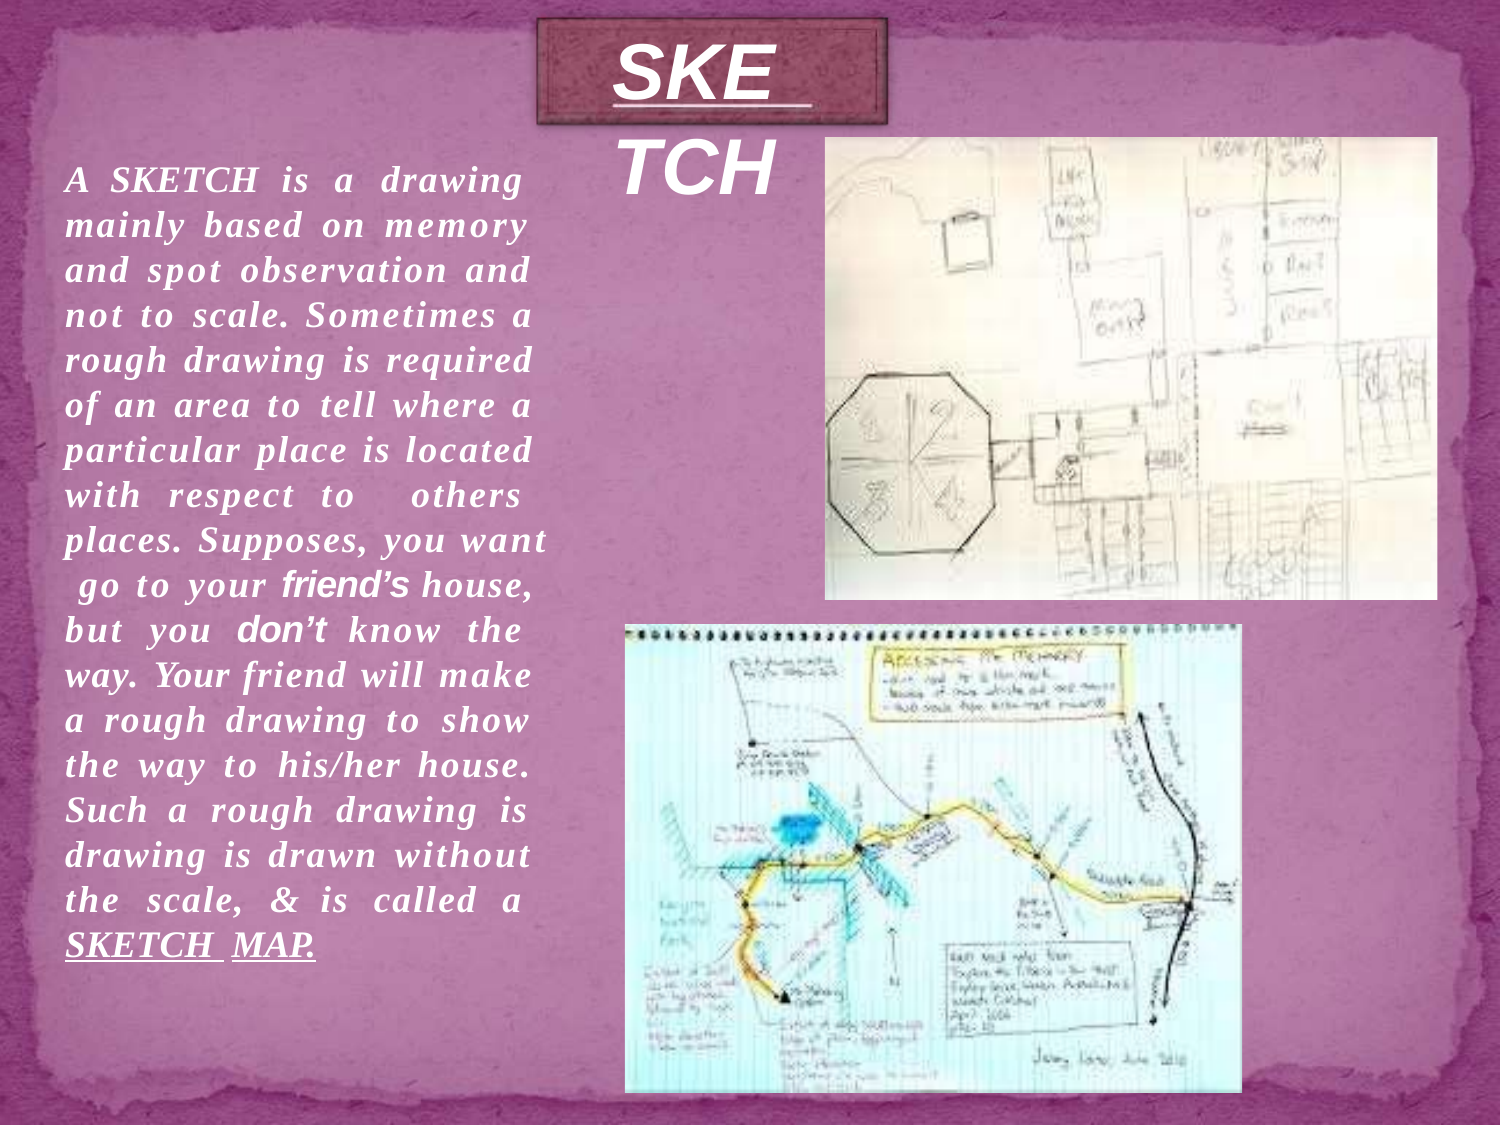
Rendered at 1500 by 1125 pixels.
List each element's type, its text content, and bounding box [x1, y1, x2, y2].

text_box [521, 0, 904, 178]
text_box A SKETCH is a drawing mainly based on memory and spot observation and not to scale. Sometimes a rough drawing is required of an area to tell where a particular place is located with respect to others places. Supposes, you want go to your friend’s house, but you don’t know the way. Your friend will make a rough drawing to show the way to his/her house. Such a rough drawing is drawing is drawn without the scale, & is called a SKETCH MAP. [62, 152, 550, 965]
title SKETCH [610, 18, 815, 211]
text_box [824, 137, 1438, 600]
text_box [624, 624, 1243, 1093]
picture [0, 0, 1500, 1125]
